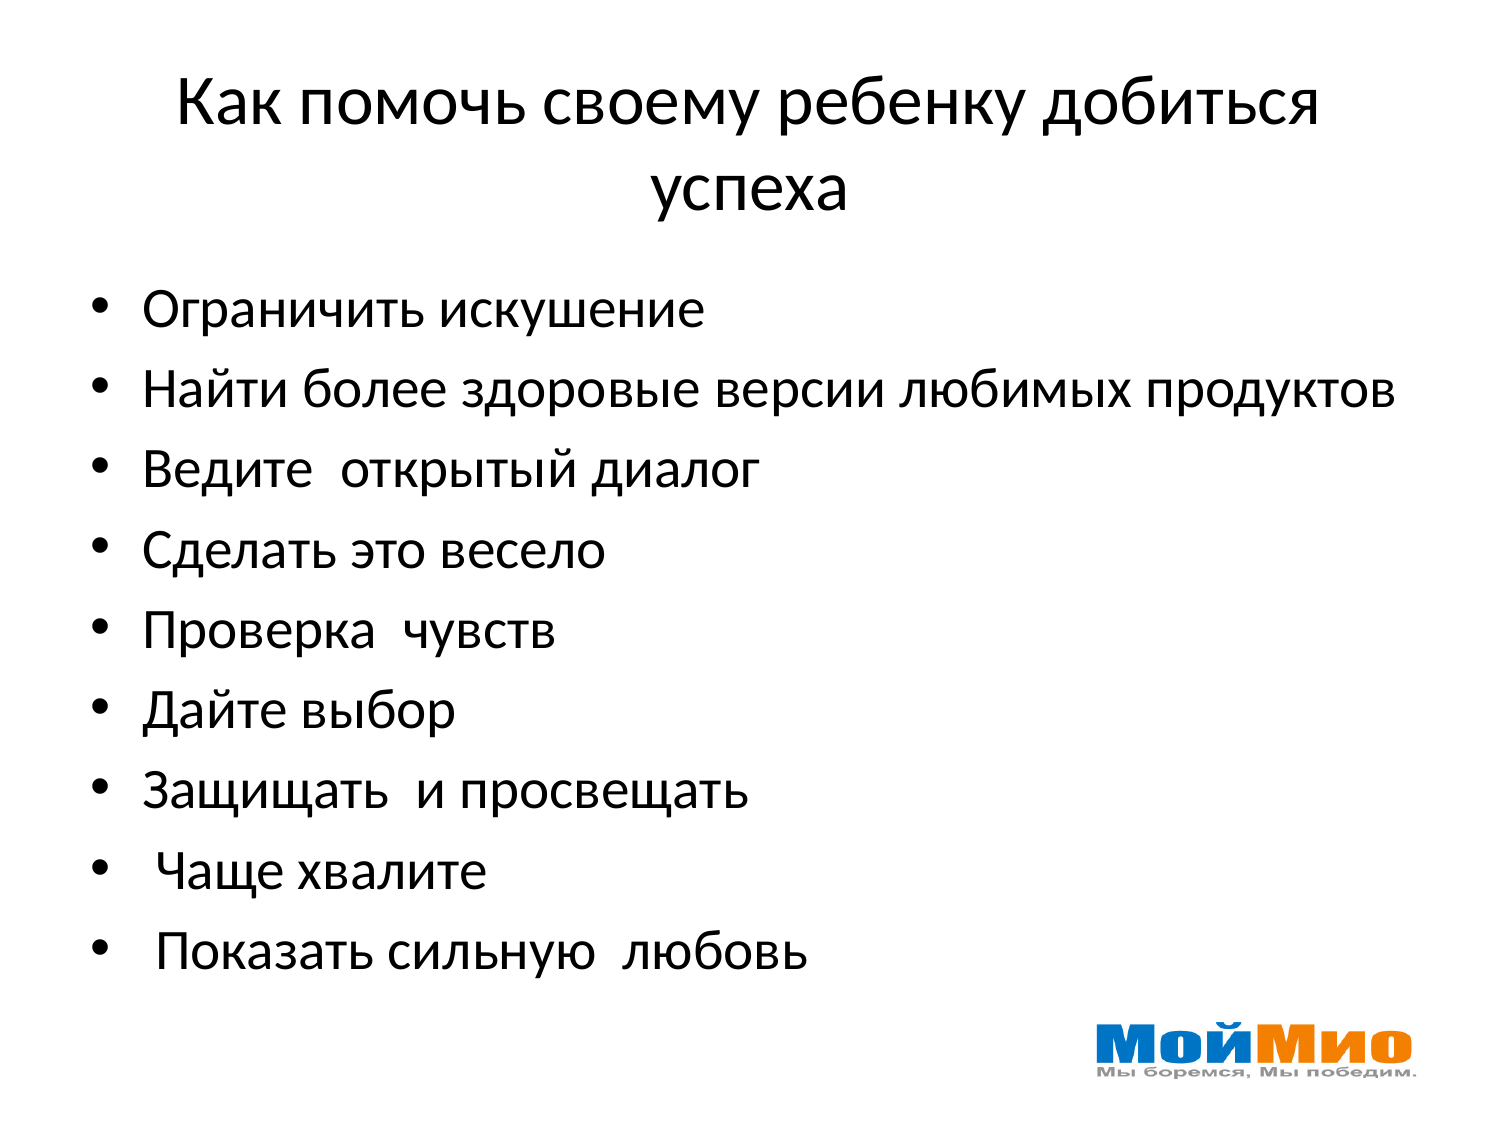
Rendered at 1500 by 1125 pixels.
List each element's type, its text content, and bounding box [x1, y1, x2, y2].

title Как помочь своему ребенку добиться успеха [75, 45, 1425, 233]
picture [1089, 1019, 1427, 1081]
list Ограничить искушение Найти более здоровые версии любимых продуктов Ведите открытый диалог Сделать это весело Проверка чувств Дайте выбор Защищать и просвещать Чаще хвалите Показать сильную любовь [75, 262, 1425, 1005]
